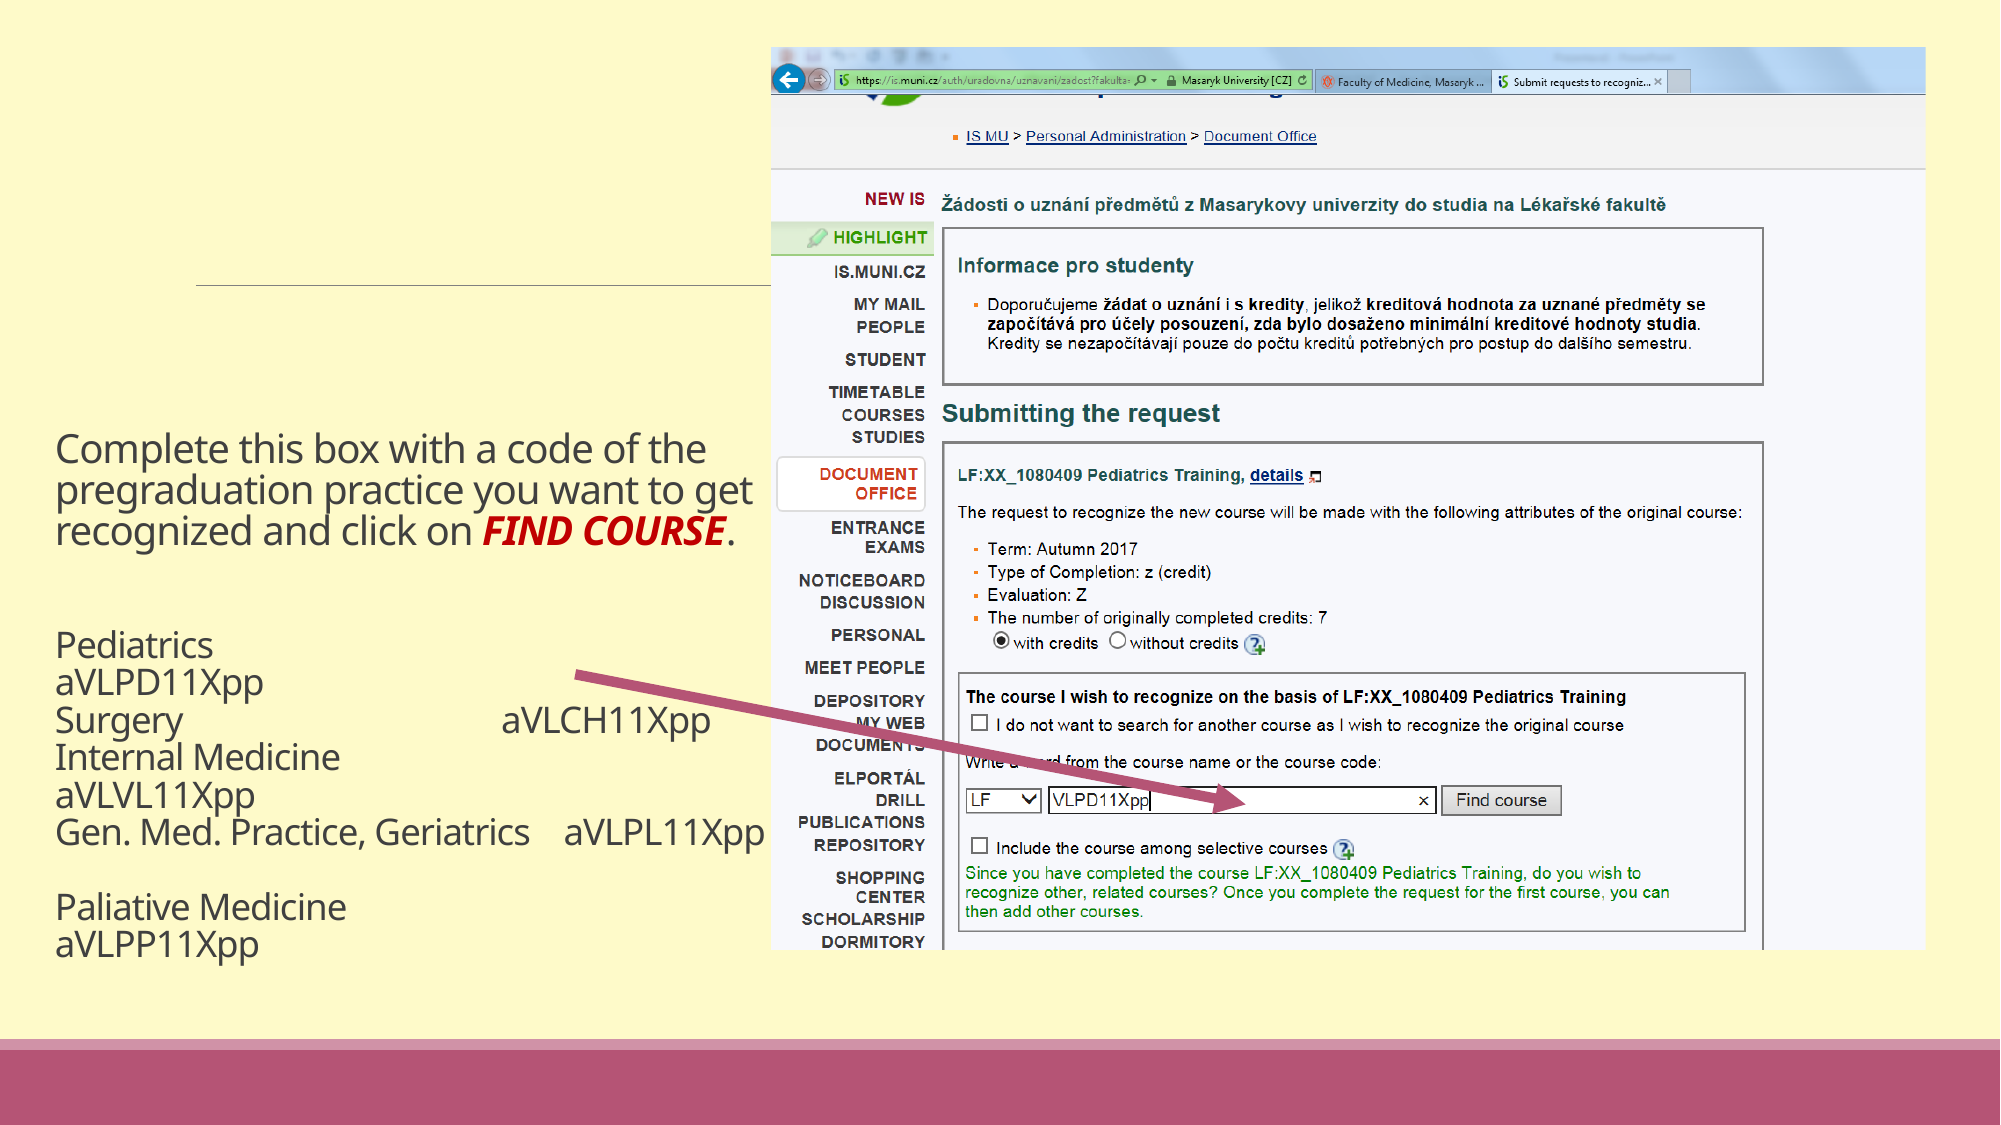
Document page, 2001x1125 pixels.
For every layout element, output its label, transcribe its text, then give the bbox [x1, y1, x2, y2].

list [770, 46, 1927, 951]
title Complete this box with a code of the pregraduation practice you want to get recognized and click on FIND COURSE. Pediatrics aVLPD11Xpp Surgery aVLCH11Xpp Internal Medicine aVLVL11Xpp Gen. Med. Practice, Geriatrics aVLPL11Xpp Paliative Medicine aVLPP11Xpp [39, 381, 782, 973]
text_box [574, 673, 1247, 805]
